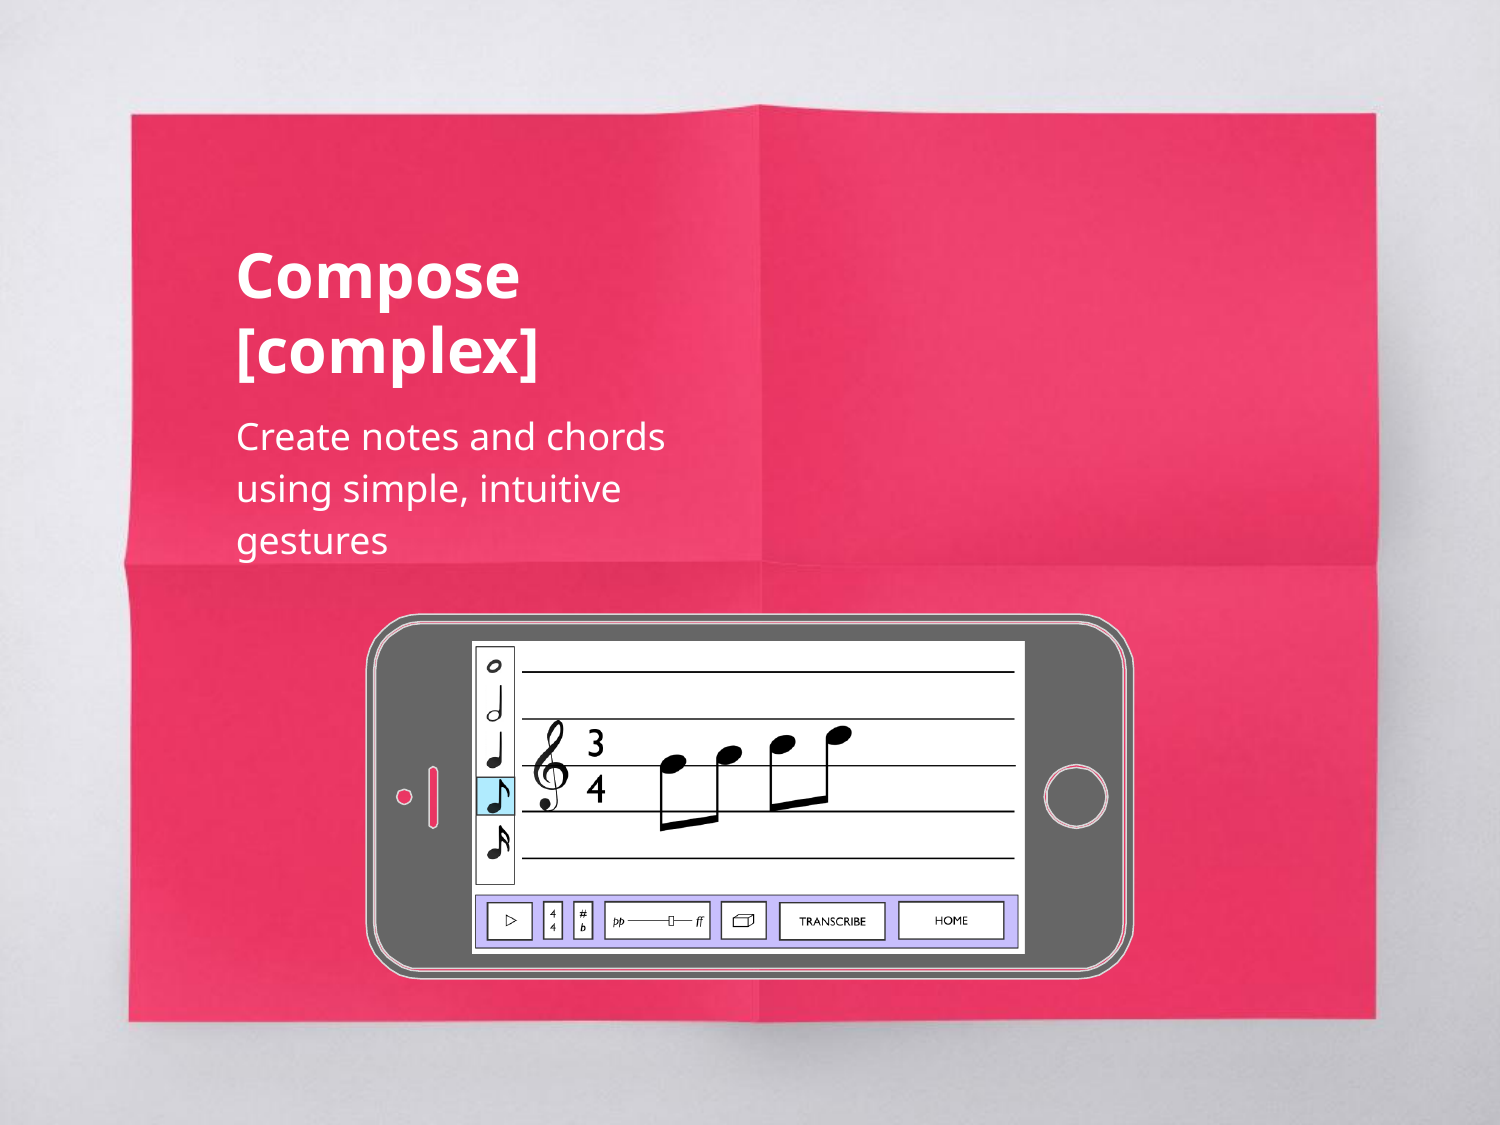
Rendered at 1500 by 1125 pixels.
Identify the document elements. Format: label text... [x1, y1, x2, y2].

list Compose [complex] Create notes and chords using simple, intuitive gestures [220, 220, 748, 954]
text_box [366, 614, 1134, 979]
picture [0, 0, 1500, 1125]
